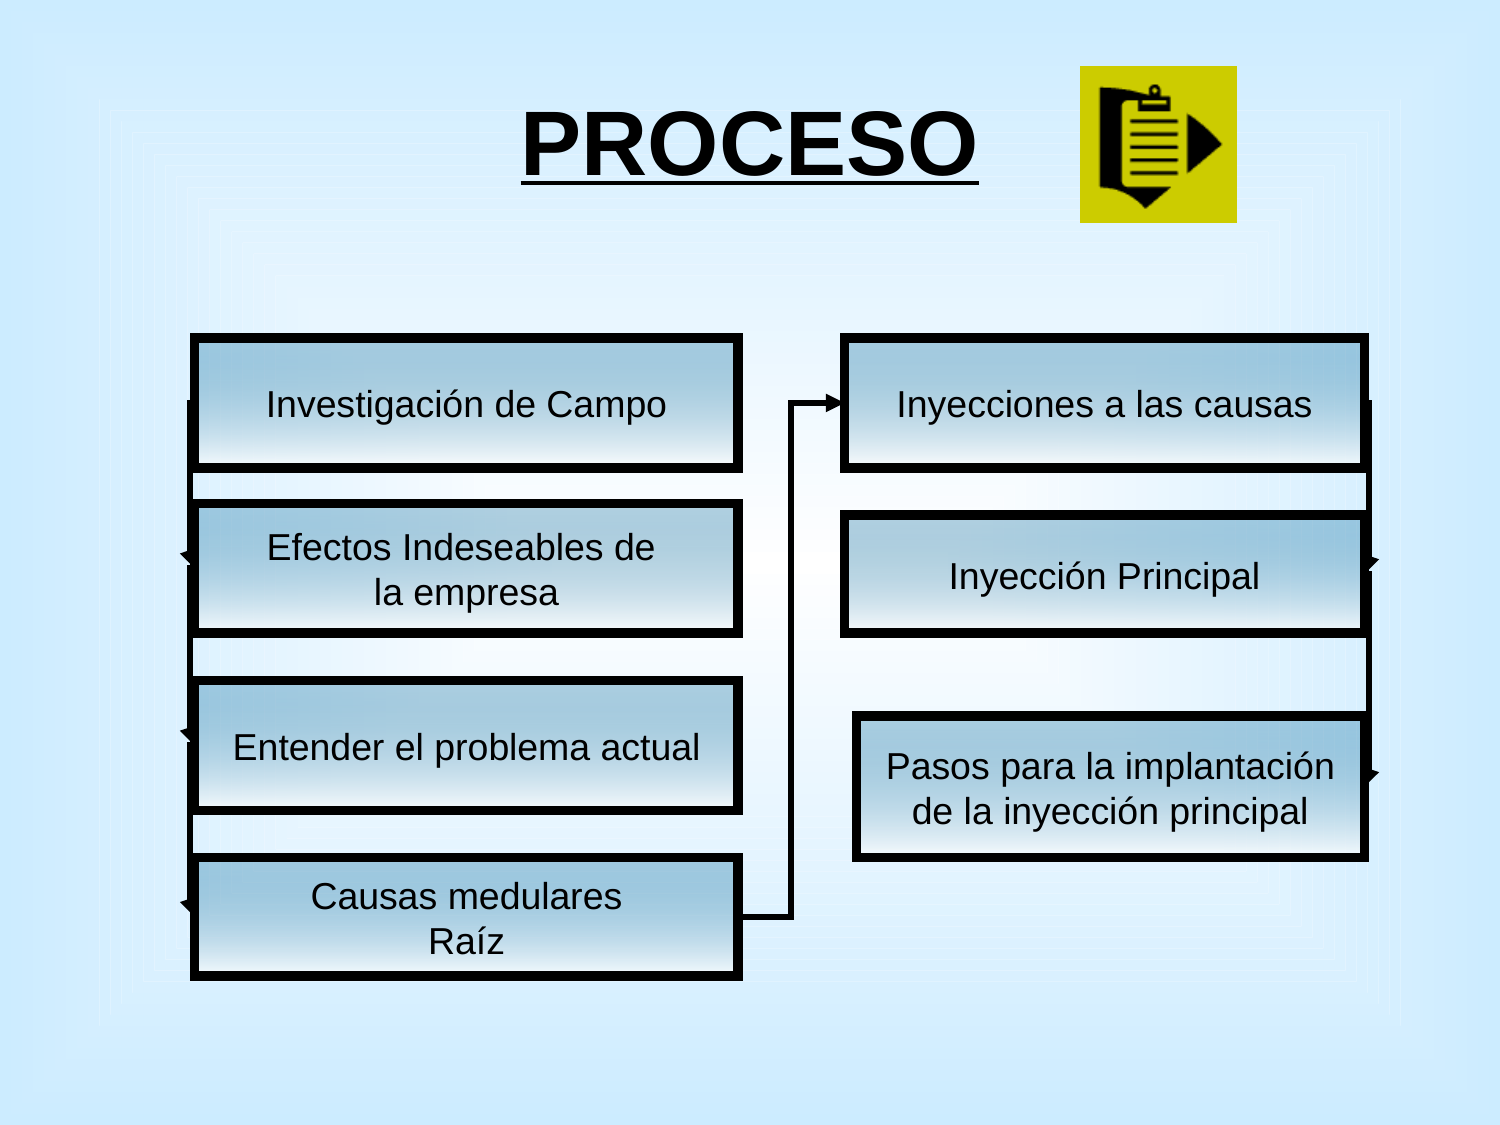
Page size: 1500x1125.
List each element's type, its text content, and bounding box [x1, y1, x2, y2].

text_box Pasos para la implantación de la inyección principal [856, 716, 1365, 858]
title PROCESO [74, 44, 1426, 233]
text_box Inyecciones a las causas [844, 337, 1365, 468]
text_box Efectos Indeseables de la empresa [196, 503, 737, 634]
text_box Entender el problema actual [196, 680, 737, 811]
text_box Causas medulares Raíz [194, 857, 739, 976]
text_box Inyección Principal [846, 515, 1363, 634]
picture [1080, 66, 1238, 223]
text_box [742, 402, 840, 918]
text_box Investigación de Campo [194, 337, 739, 468]
